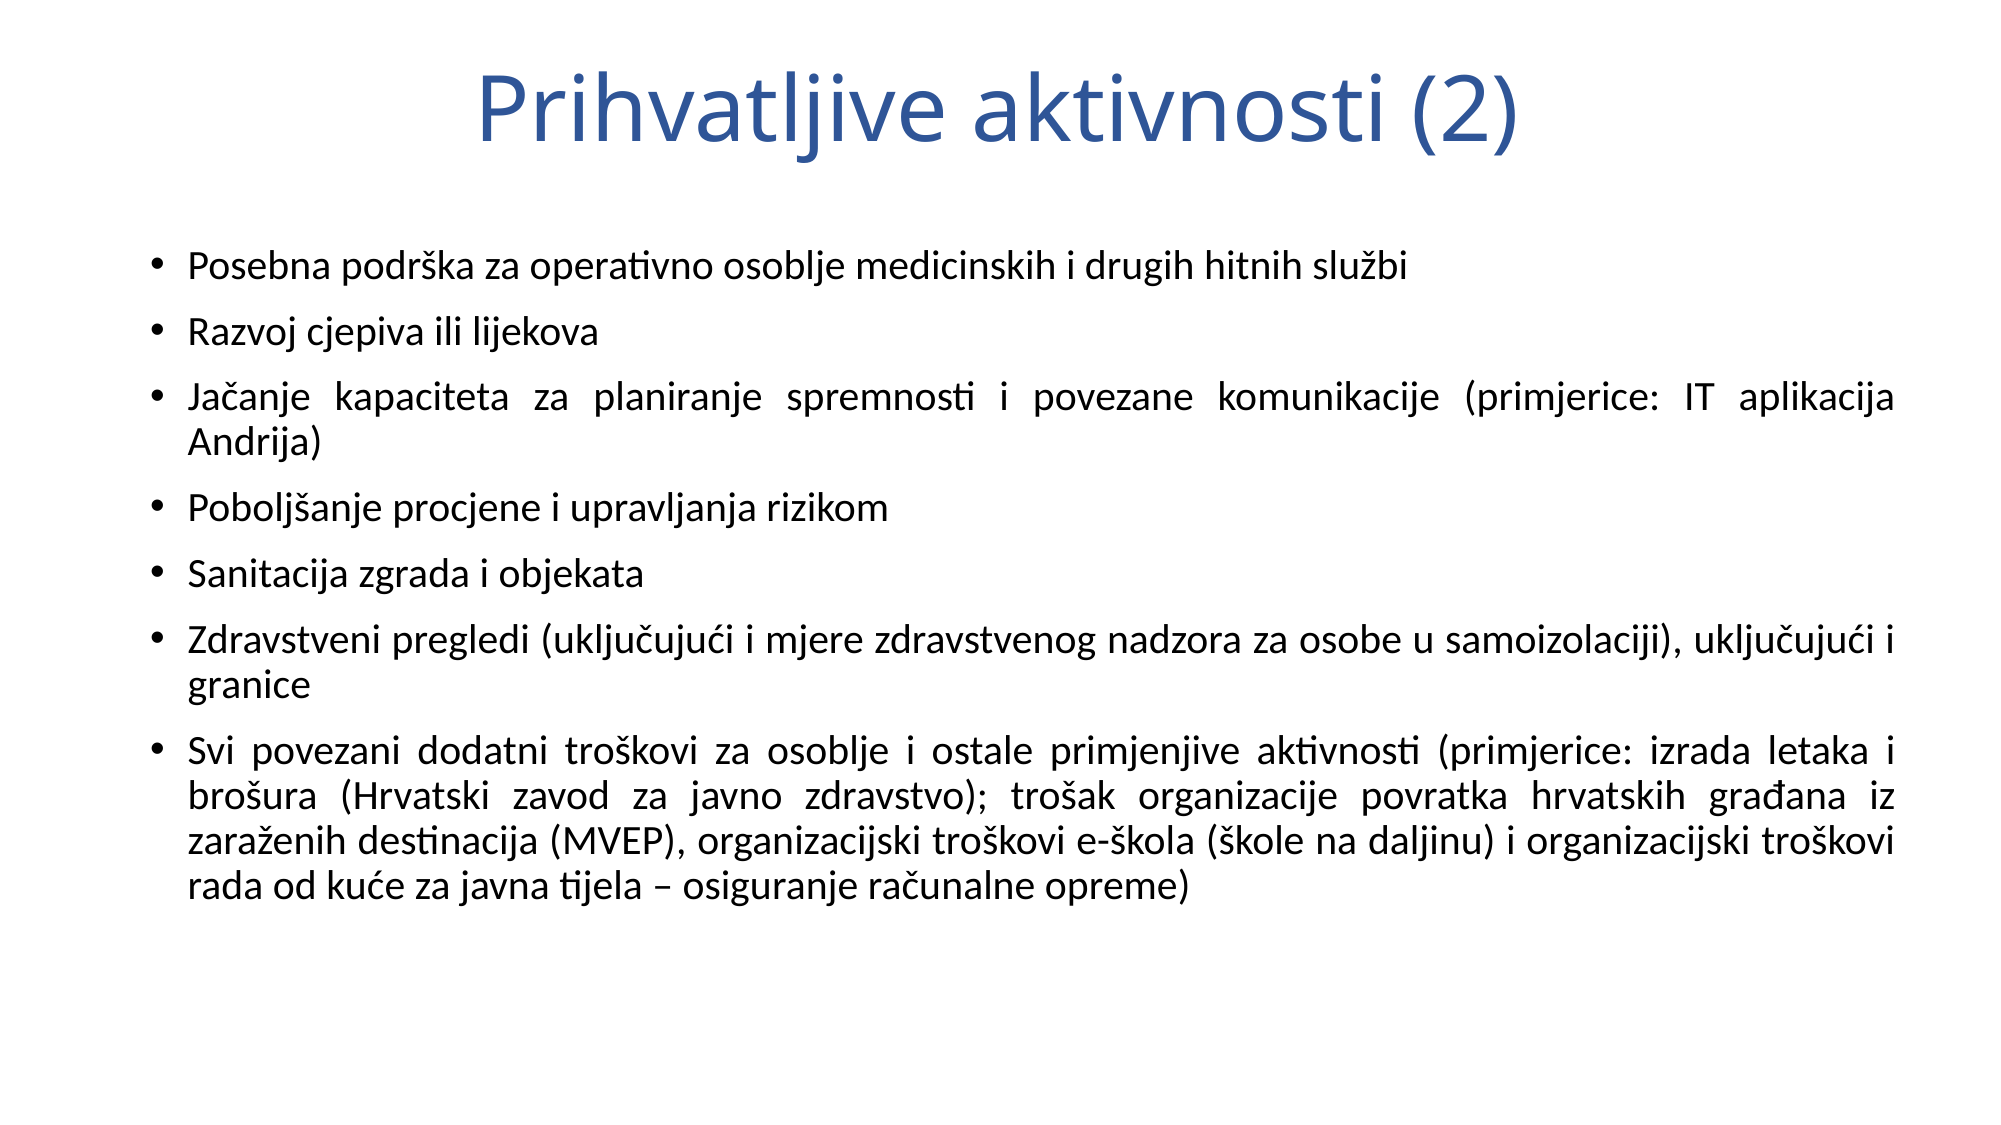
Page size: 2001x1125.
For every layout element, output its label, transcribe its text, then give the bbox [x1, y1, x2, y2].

list Posebna podrška za operativno osoblje medicinskih i drugih hitnih službi Razvoj cjepiva ili lijekova Jačanje kapaciteta za planiranje spremnosti i povezane komunikacije (primjerice: IT aplikacija Andrija) Poboljšanje procjene i upravljanja rizikom Sanitacija zgrada i objekata Zdravstveni pregledi (uključujući i mjere zdravstvenog nadzora za osobe u samoizolaciji), uključujući i granice Svi povezani dodatni troškovi za osoblje i ostale primjenjive aktivnosti (primjerice: izrada letaka i brošura (Hrvatski zavod za javno zdravstvo); trošak organizacije povratka hrvatskih građana iz zaraženih destinacija (MVEP), organizacijski troškovi e-škola (škole na daljinu) i organizacijski troškovi rada od kuće za javna tijela – osiguranje računalne opreme) [135, 235, 1912, 1052]
title Prihvatljive aktivnosti (2) [135, 31, 1861, 193]
